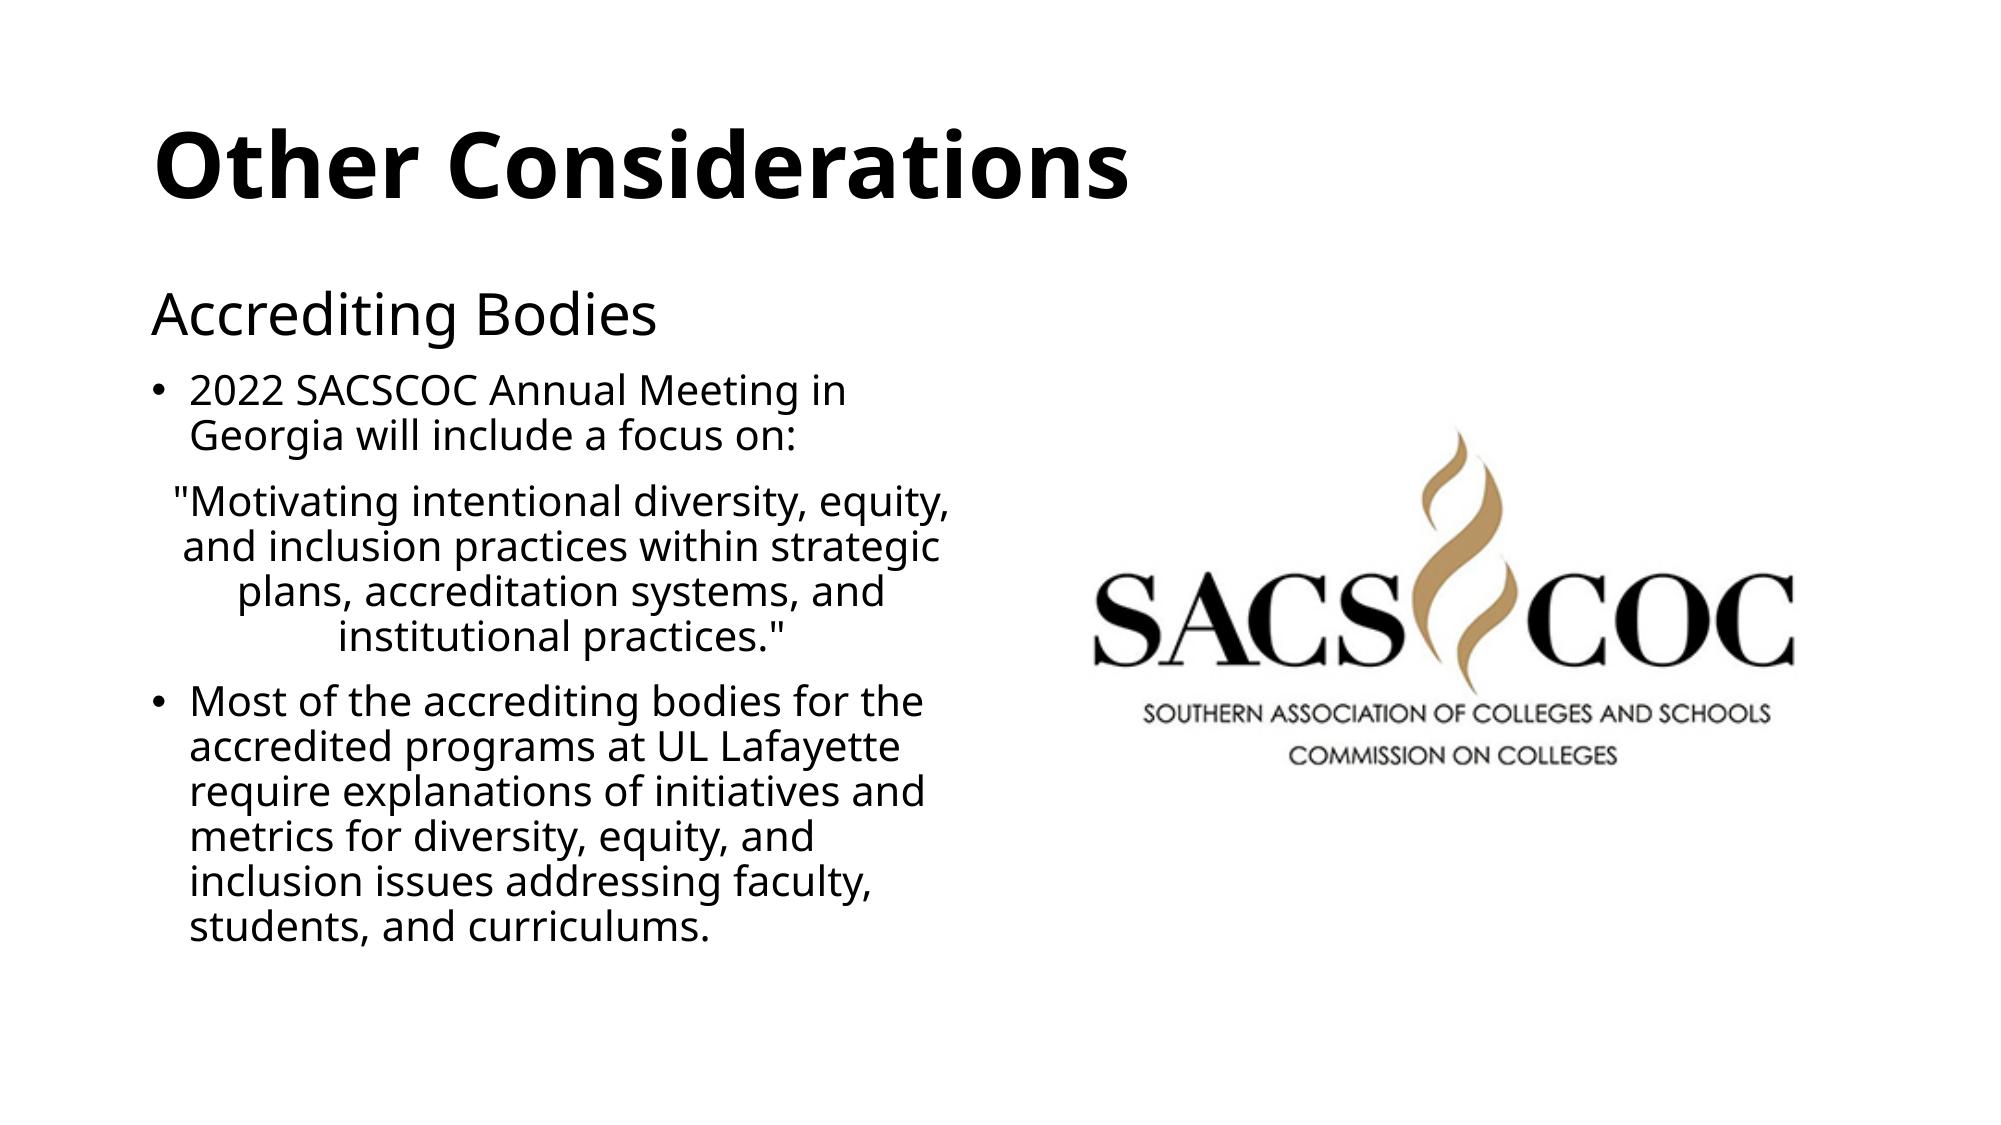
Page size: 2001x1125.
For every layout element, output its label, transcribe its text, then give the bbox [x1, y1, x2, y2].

title Other Considerations [137, 59, 1863, 278]
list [1077, 265, 1817, 1006]
list Accrediting Bodies 2022 SACSCOC Annual Meeting in Georgia will include a focus on: "Motivating intentional diversity, equity, and inclusion practices within strategic plans, accreditation systems, and institutional practices." Most of the accrediting bodies for the accredited programs at UL Lafayette require explanations of initiatives and metrics for diversity, equity, and inclusion issues addressing faculty, students, and curriculums. [136, 277, 987, 992]
